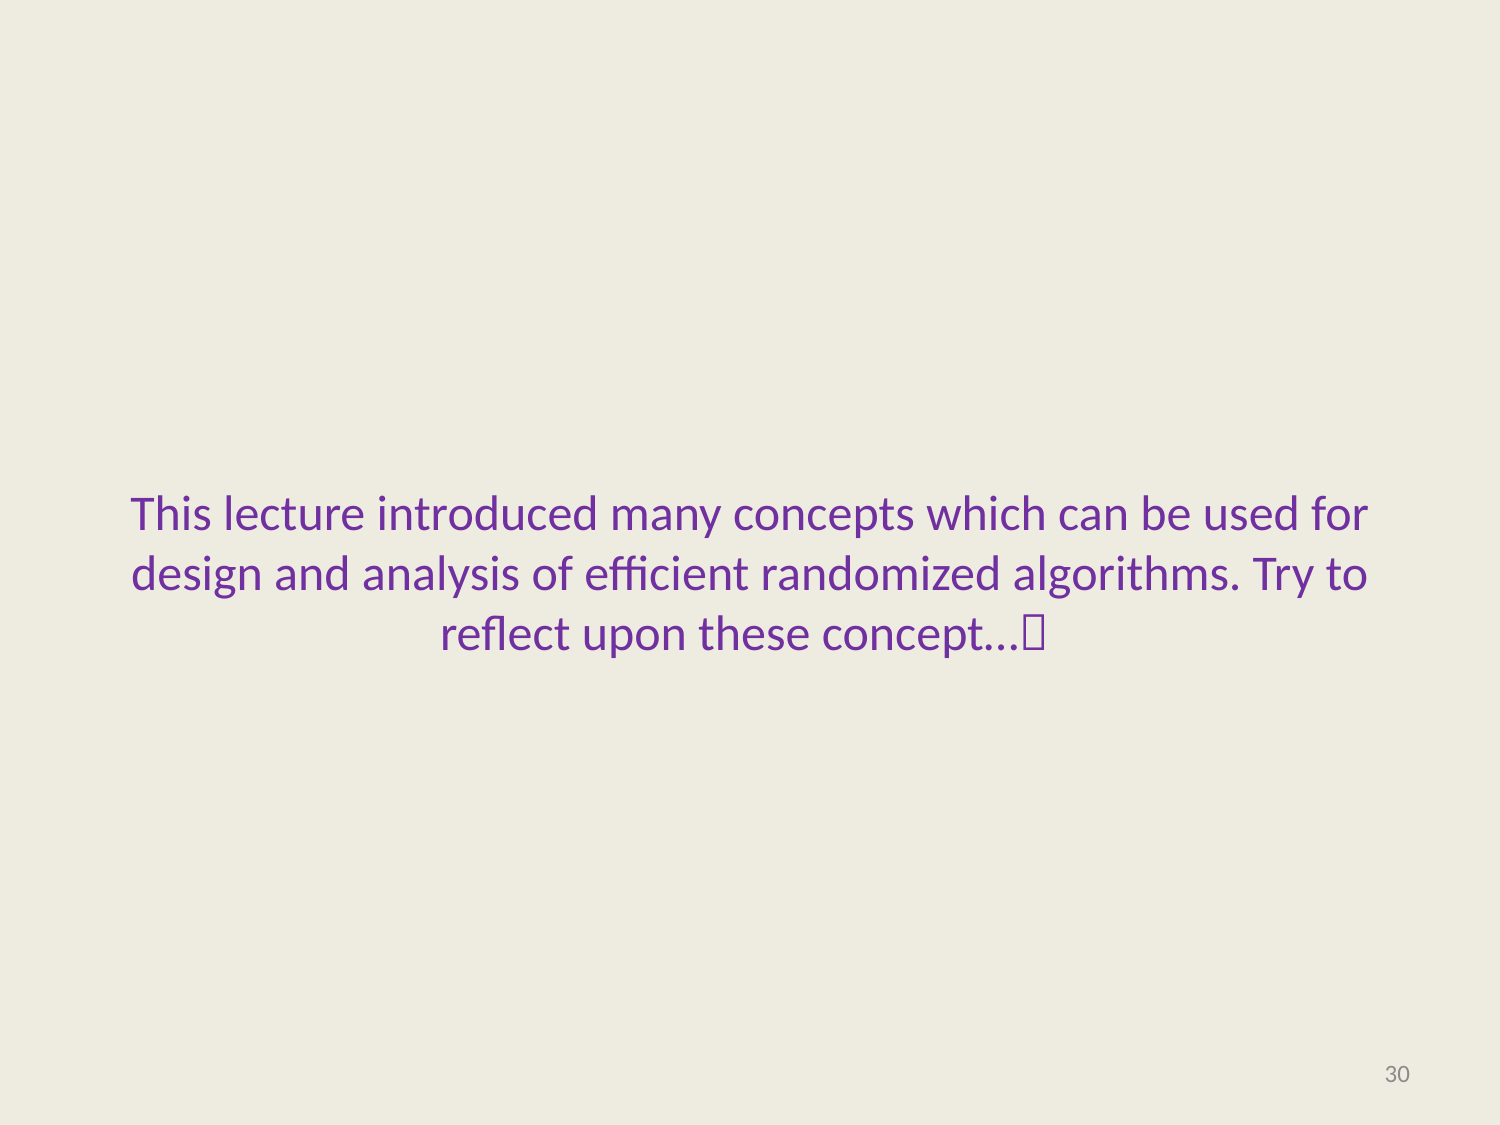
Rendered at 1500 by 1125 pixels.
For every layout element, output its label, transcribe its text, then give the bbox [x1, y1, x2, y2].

slide_number 30 [1074, 1042, 1425, 1103]
list This lecture introduced many concepts which can be used for design and analysis of efficient randomized algorithms. Try to reflect upon these concept… [75, 262, 1425, 1005]
